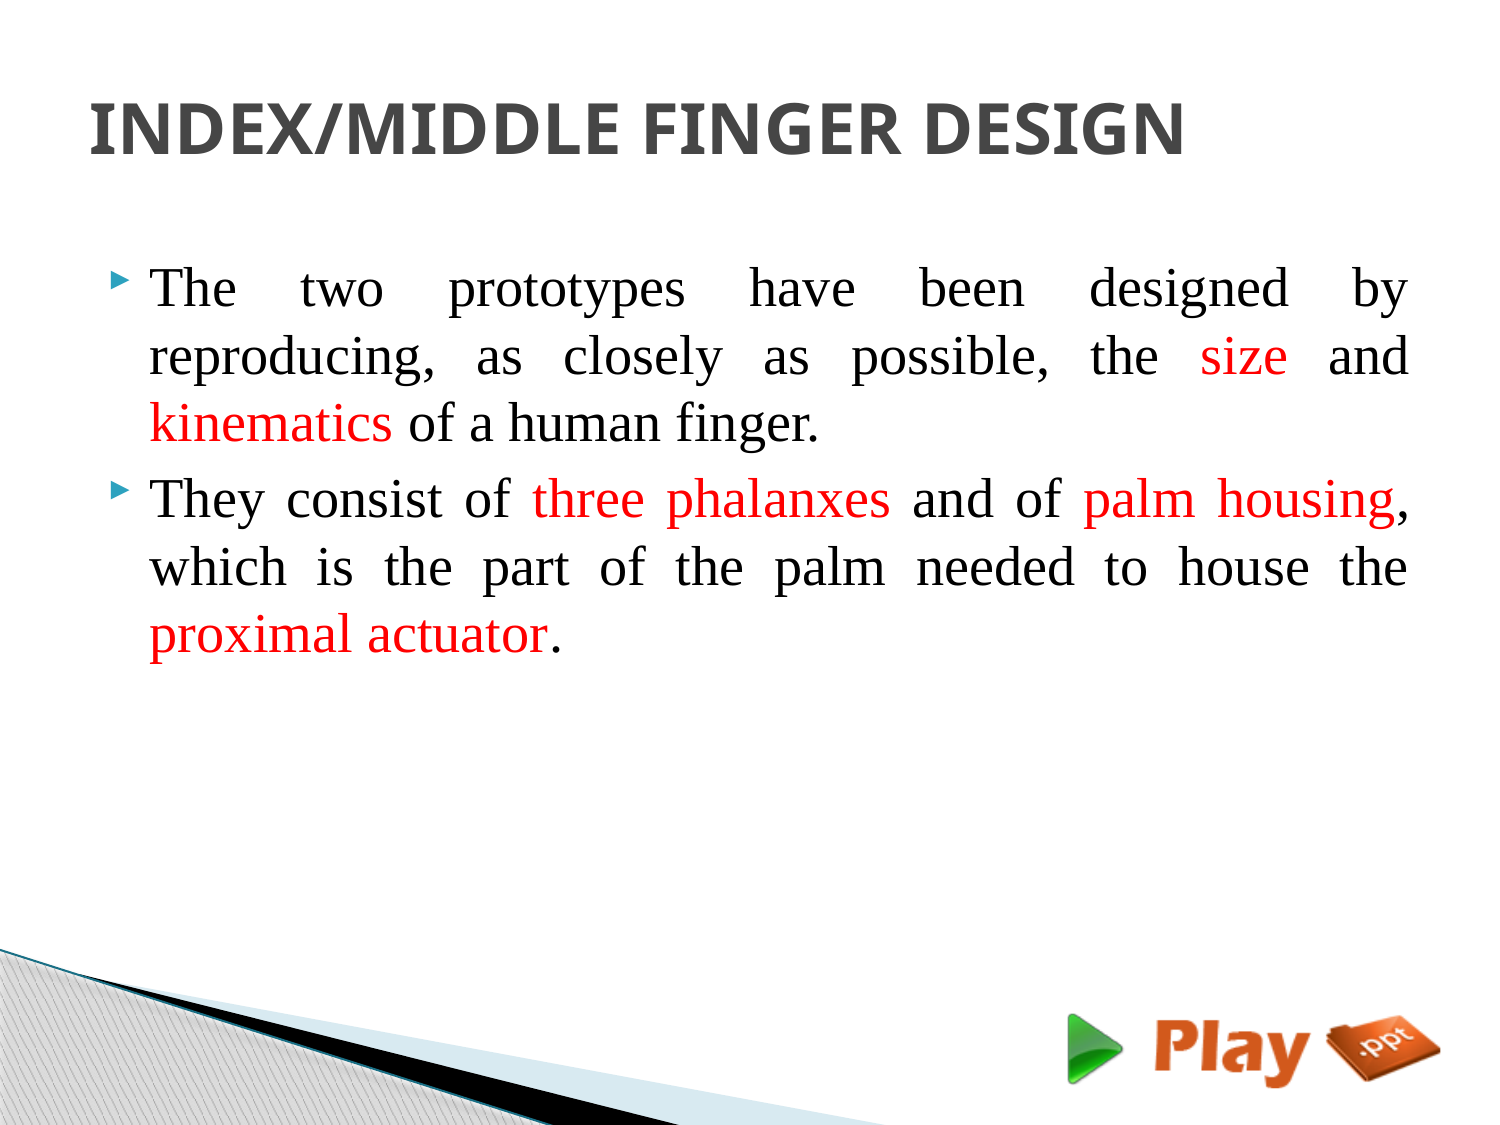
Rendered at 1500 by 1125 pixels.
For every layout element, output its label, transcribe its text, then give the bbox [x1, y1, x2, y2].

picture [1037, 999, 1471, 1097]
title INDEX/MIDDLE FINGER DESIGN [75, 75, 1425, 263]
list The two prototypes have been designed by reproducing, as closely as possible, the size and kinematics of a human finger. They consist of three phalanxes and of palm housing, which is the part of the palm needed to house the proximal actuator. [75, 263, 1425, 986]
